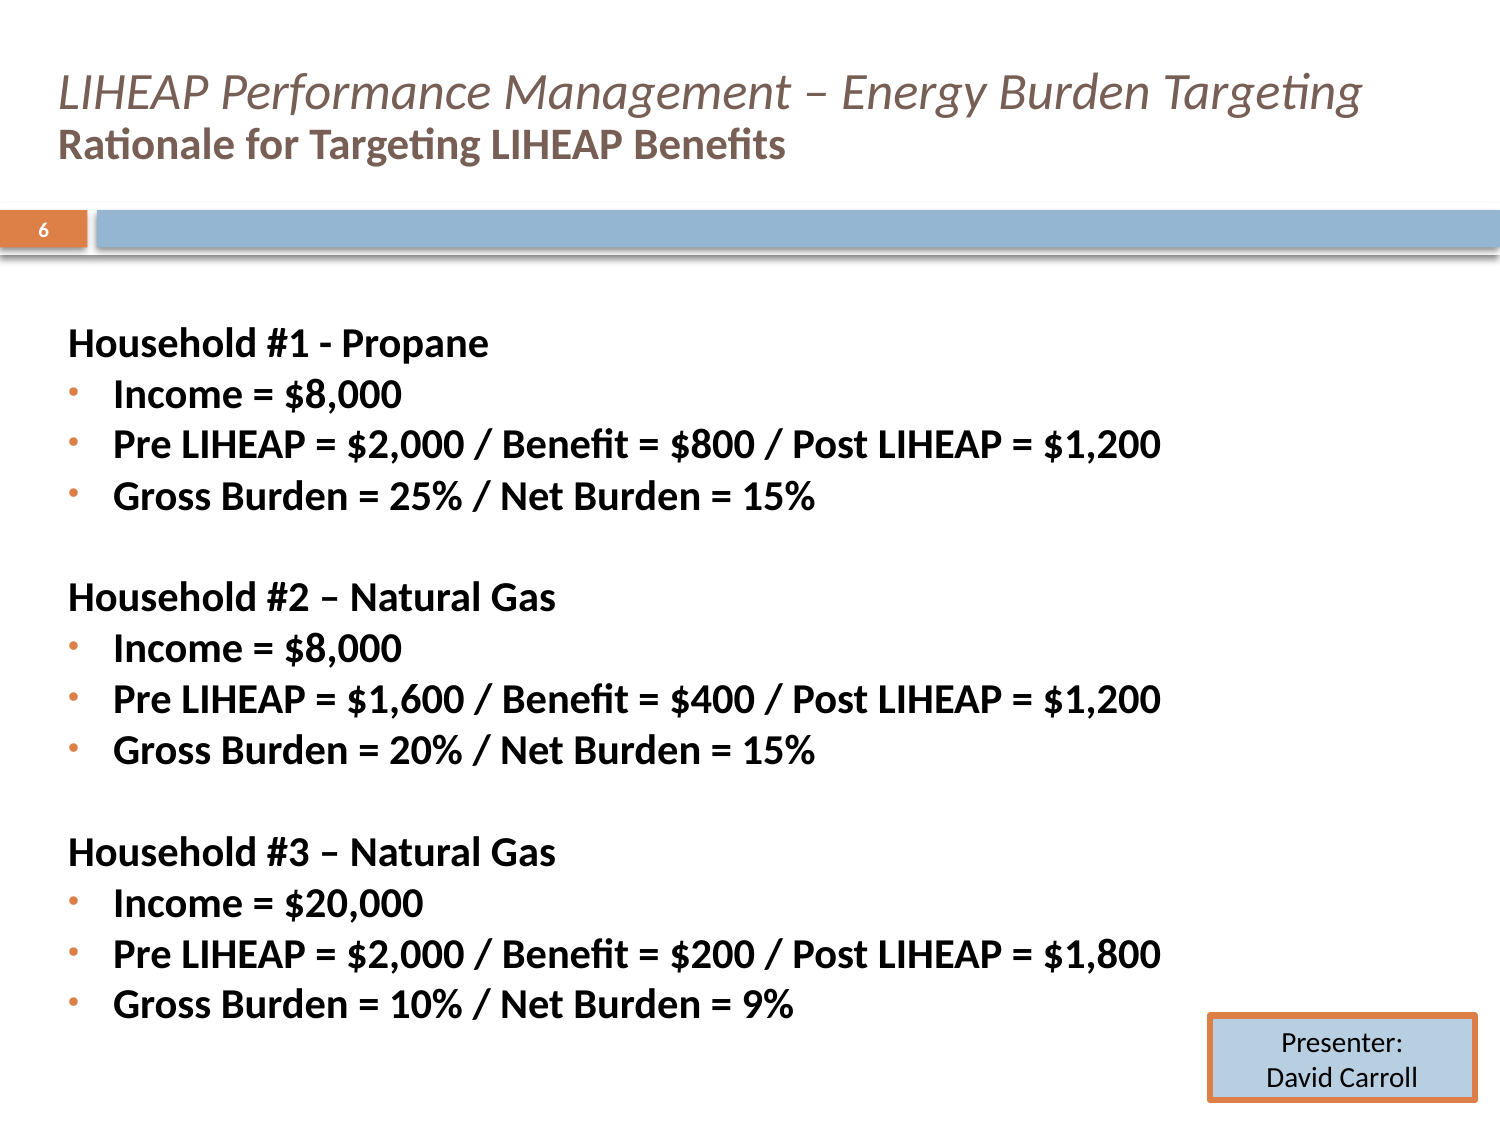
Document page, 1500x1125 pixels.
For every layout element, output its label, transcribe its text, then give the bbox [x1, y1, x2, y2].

slide_number 6 [0, 208, 88, 249]
title LIHEAP Performance Management – Energy Burden Targeting Rationale for Targeting LIHEAP Benefits [43, 35, 1438, 199]
text_box Presenter: David Carroll [1209, 1015, 1475, 1101]
list Household #1 - Propane Income = $8,000 Pre LIHEAP = $2,000 / Benefit = $800 / Post LIHEAP = $1,200 Gross Burden = 25% / Net Burden = 15% Household #2 – Natural Gas Income = $8,000 Pre LIHEAP = $1,600 / Benefit = $400 / Post LIHEAP = $1,200 Gross Burden = 20% / Net Burden = 15% Household #3 – Natural Gas Income = $20,000 Pre LIHEAP = $2,000 / Benefit = $200 / Post LIHEAP = $1,800 Gross Burden = 10% / Net Burden = 9% [53, 307, 1392, 1039]
